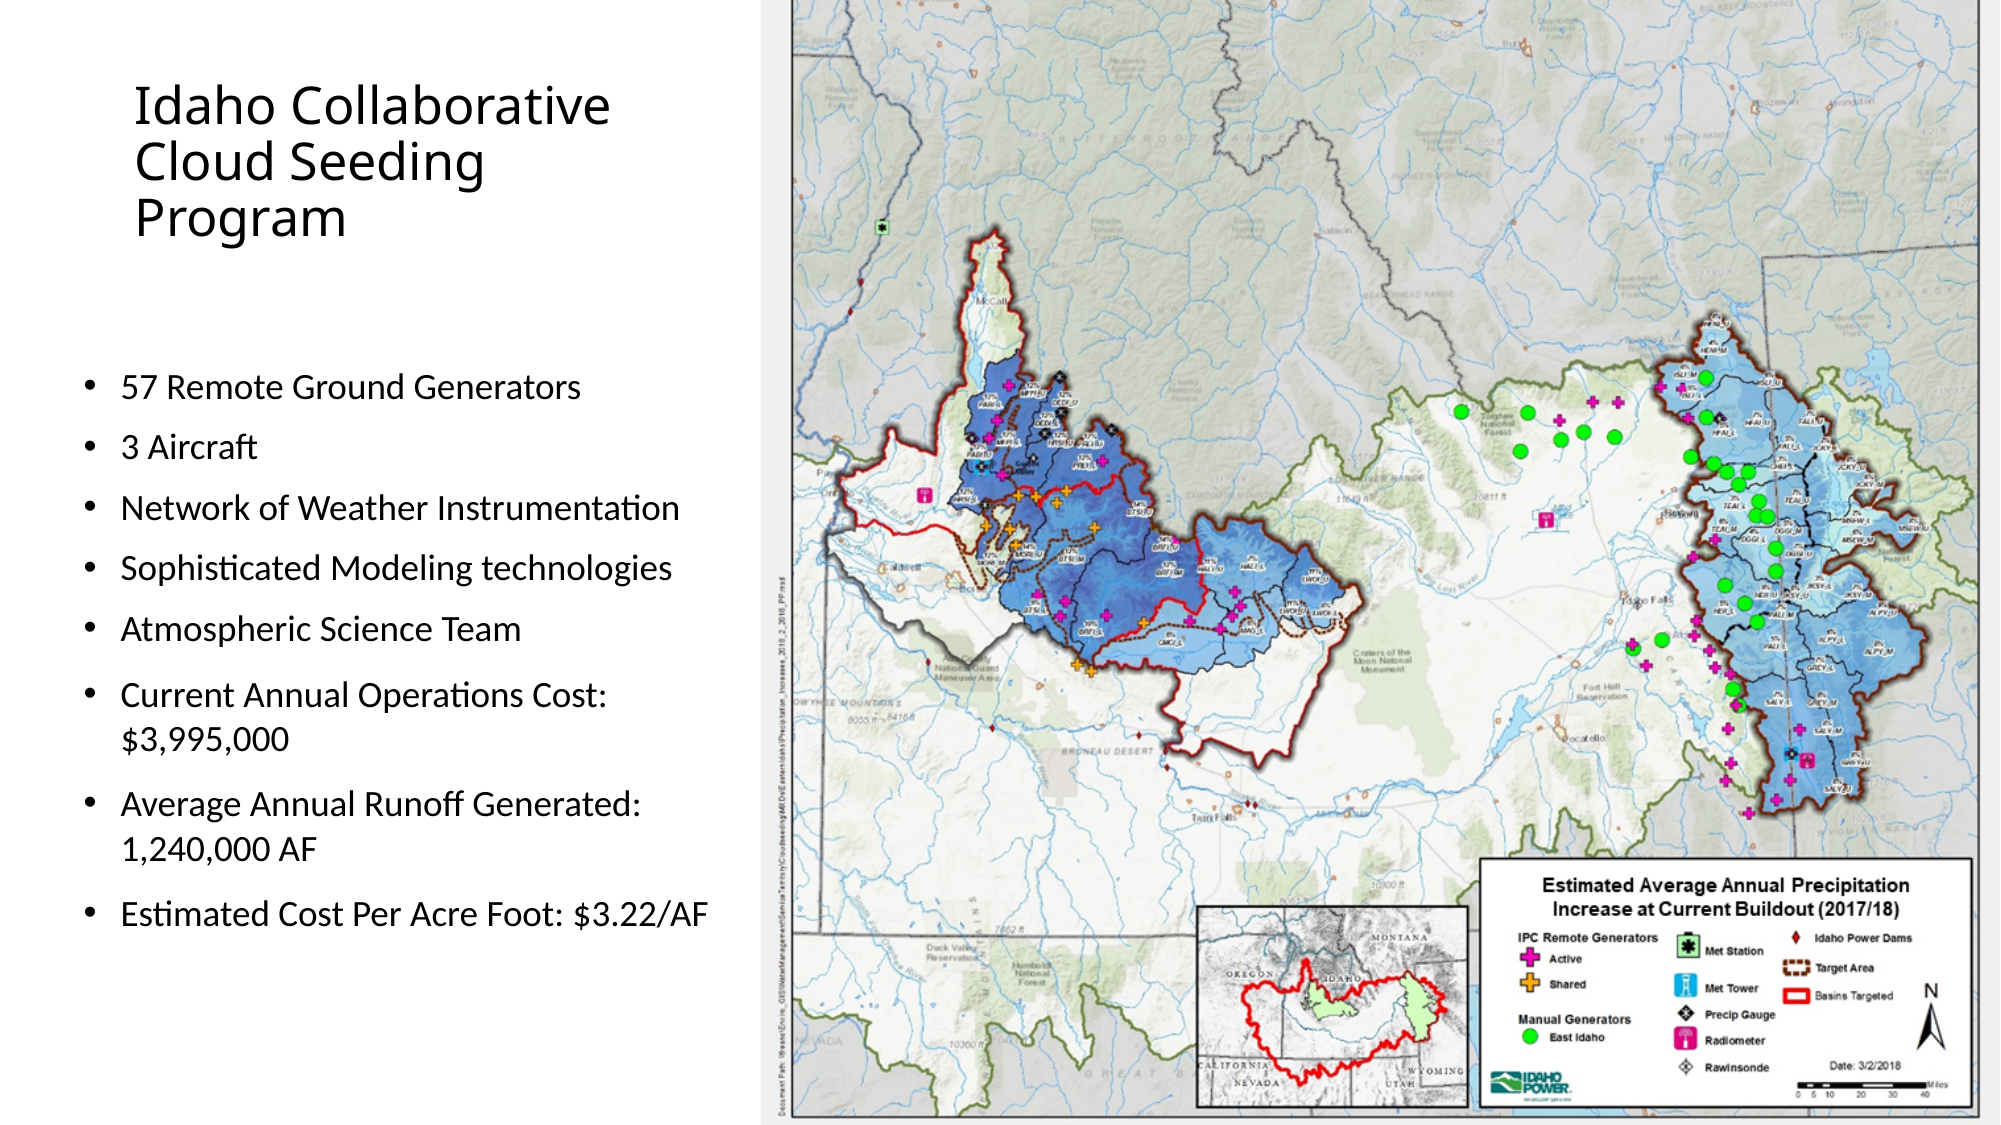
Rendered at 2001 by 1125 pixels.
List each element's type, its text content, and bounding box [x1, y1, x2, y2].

title Idaho Collaborative Cloud Seeding Program [119, 38, 675, 256]
picture [760, 0, 2000, 1125]
list 57 Remote Ground Generators 3 Aircraft Network of Weather Instrumentation Sophisticated Modeling technologies Atmospheric Science Team Current Annual Operations Cost: $3,995,000 Average Annual Runoff Generated: 1,240,000 AF Estimated Cost Per Acre Foot: $3.22/AF [68, 299, 727, 956]
